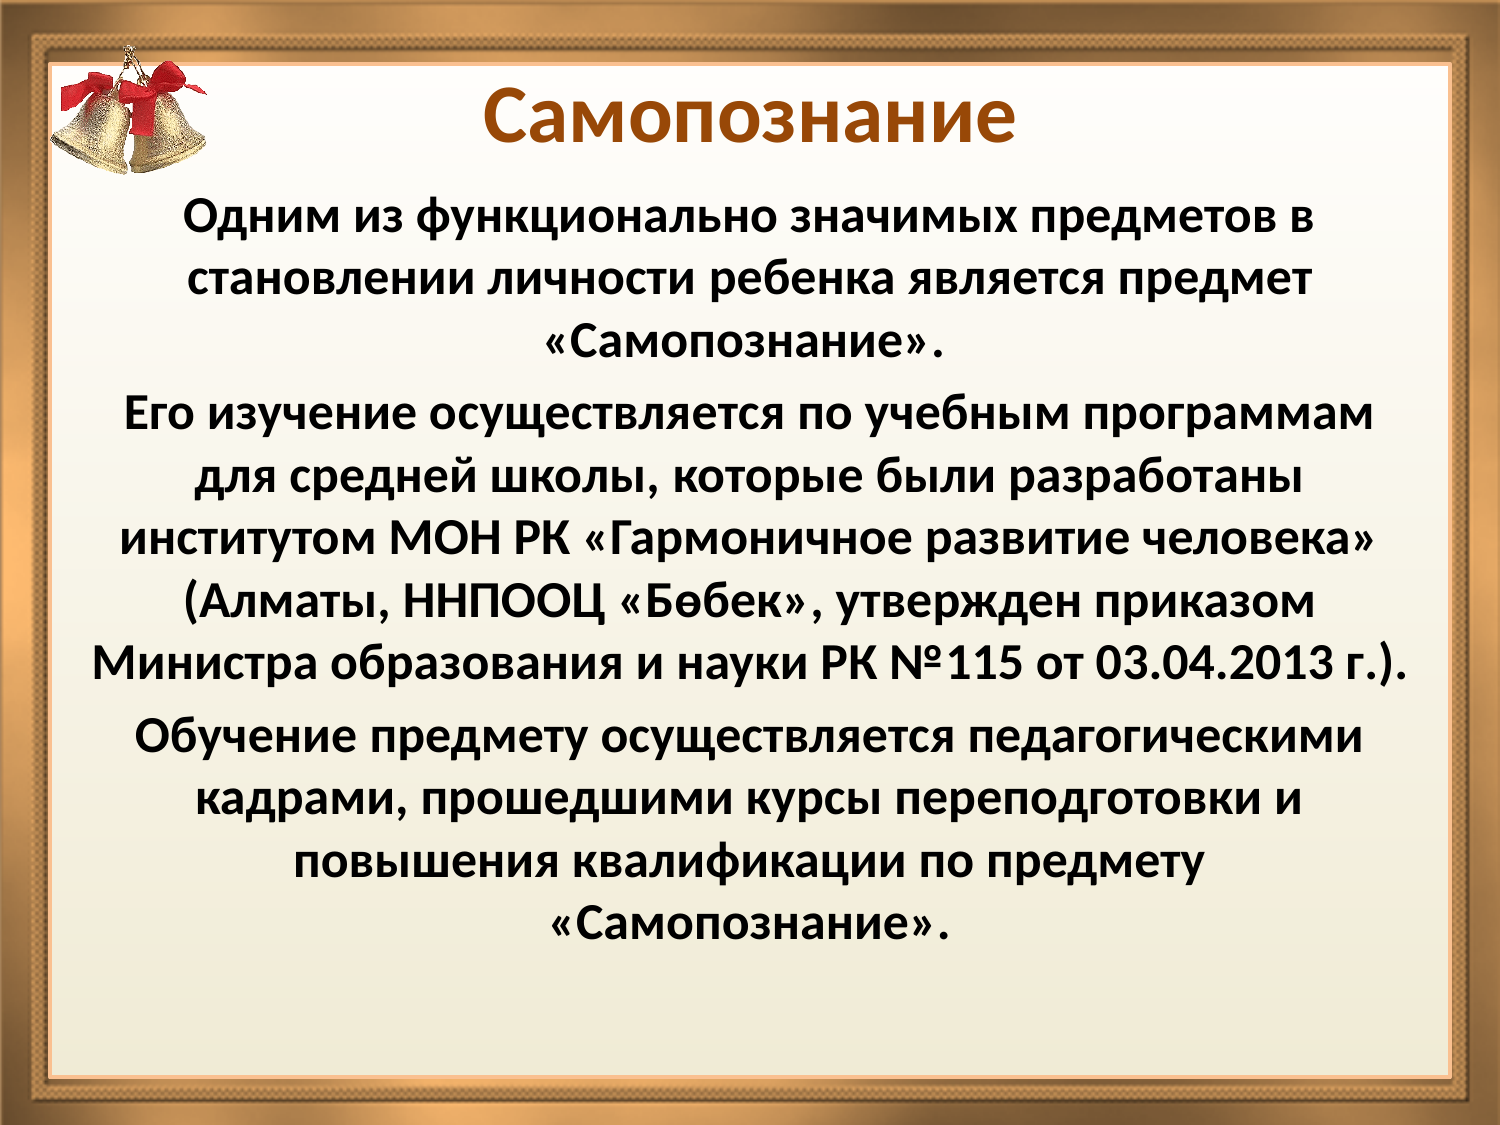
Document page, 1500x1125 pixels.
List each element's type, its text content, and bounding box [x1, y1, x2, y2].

list Одним из функционально значимых предметов в становлении личности ребенка является предмет «Самопознание». Его изучение осуществляется по учебным программам для средней школы, которые были разработаны институтом МОН РК «Гармоничное развитие человека» (Алматы, ННПООЦ «Бөбек», утвержден приказом Министра образования и науки РК №115 от 03.04.2013 г.). Обучение предмету осуществляется педагогическими кадрами, прошедшими курсы переподготовки и повышения квалификации по предмету «Самопознание». [75, 172, 1425, 1005]
title Самопознание [76, 45, 1425, 172]
picture [0, 0, 1500, 1125]
